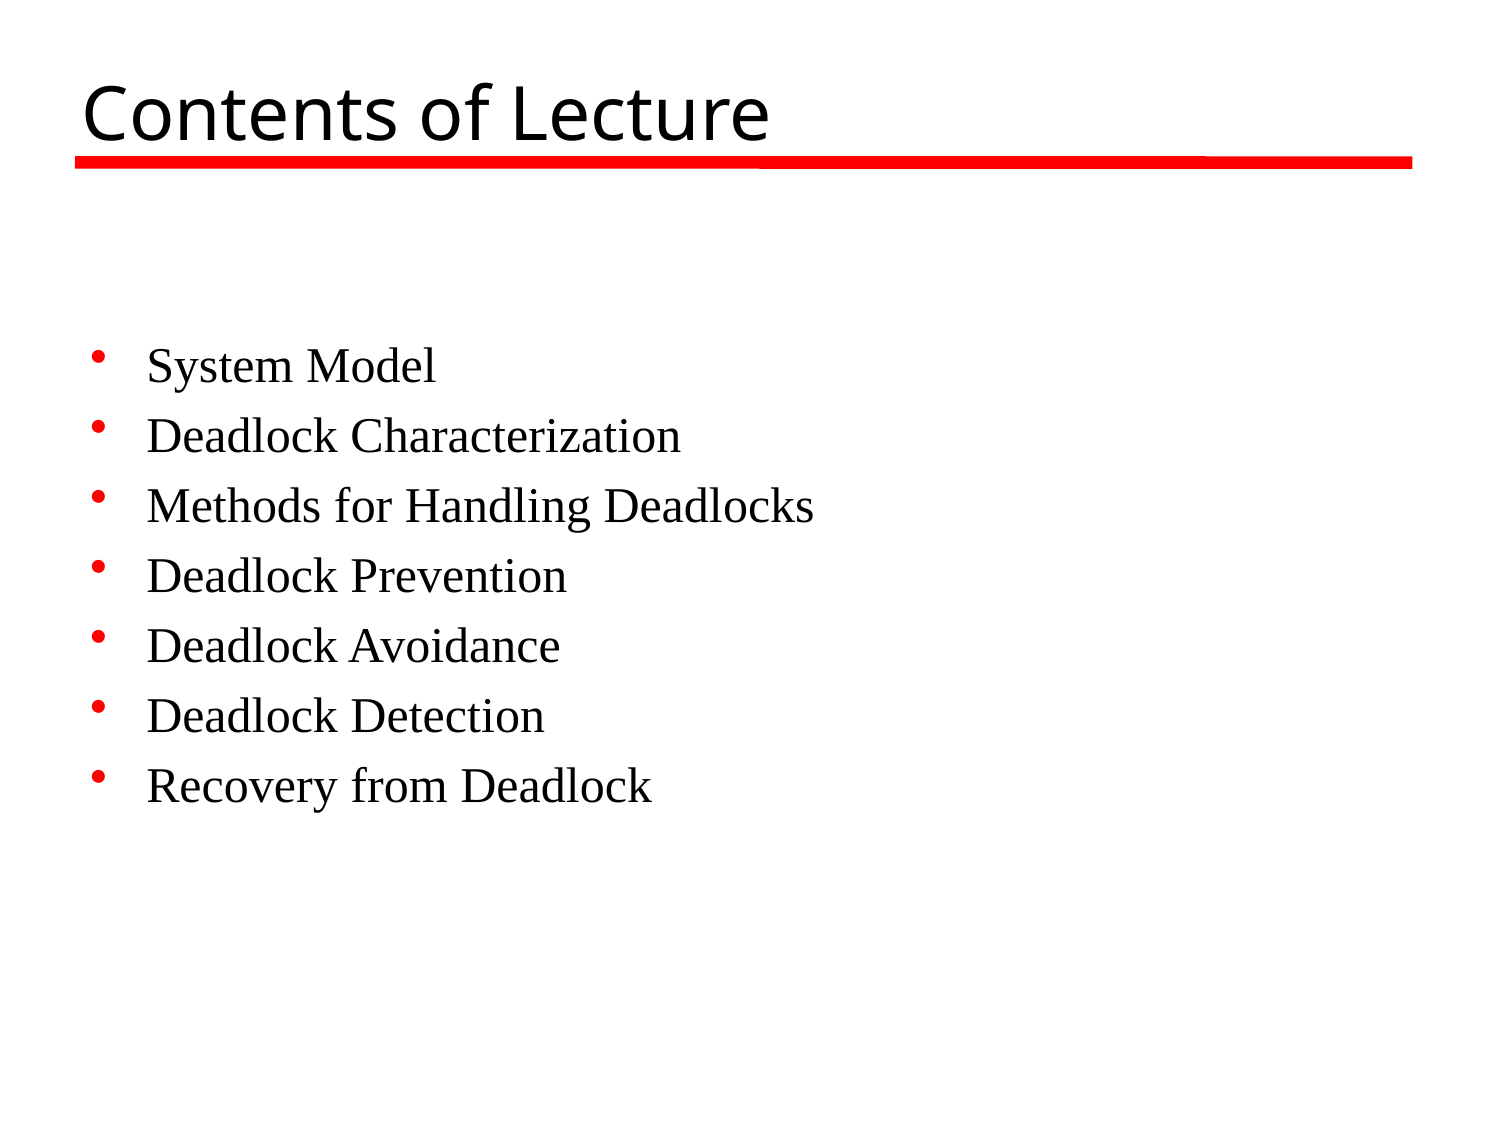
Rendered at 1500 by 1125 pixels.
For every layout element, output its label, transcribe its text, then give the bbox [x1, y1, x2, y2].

list System Model Deadlock Characterization Methods for Handling Deadlocks Deadlock Prevention Deadlock Avoidance Deadlock Detection Recovery from Deadlock [75, 174, 1417, 1100]
title Contents of Lecture [66, 24, 1413, 163]
